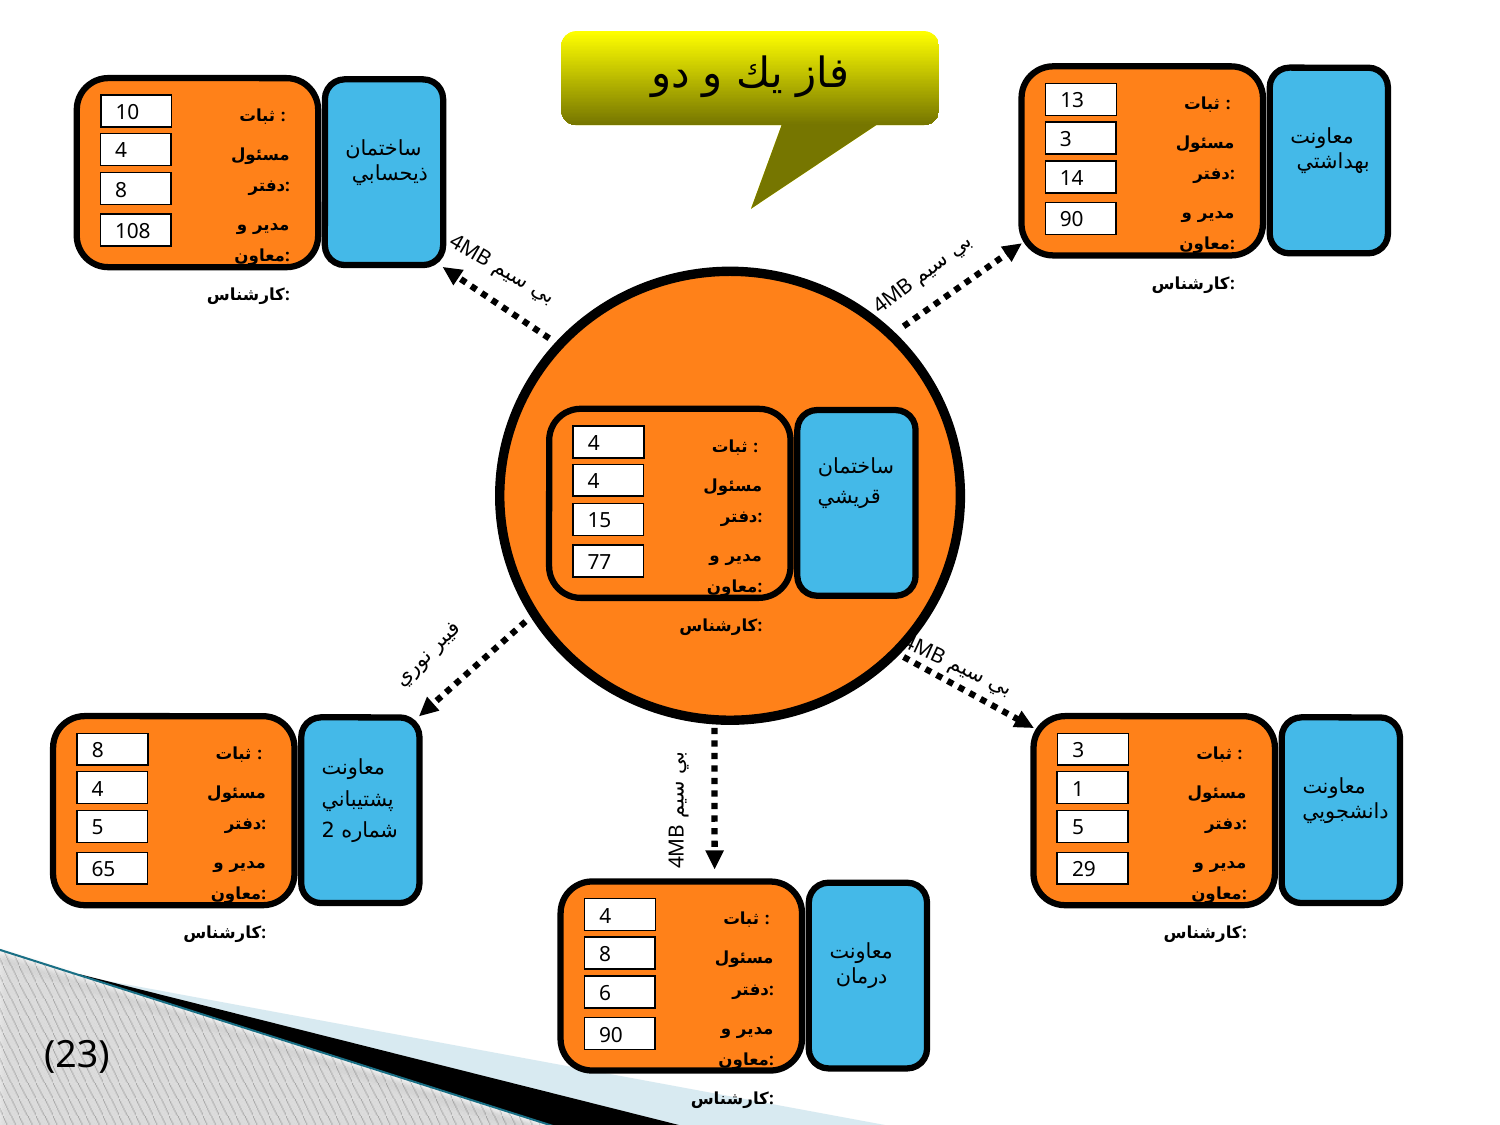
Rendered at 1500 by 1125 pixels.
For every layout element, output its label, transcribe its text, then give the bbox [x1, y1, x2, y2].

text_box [76, 77, 444, 268]
text_box 3 [1045, 121, 1117, 154]
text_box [52, 715, 420, 906]
text_box بي سيم 4MB [850, 193, 1016, 334]
text_box 14 [1045, 160, 1117, 193]
text_box بي سيم 4MB [449, 213, 603, 337]
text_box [560, 881, 928, 1071]
text_box بي سيم 4MB [883, 614, 1061, 719]
text_box بي سيم 4MB [655, 706, 696, 881]
text_box ثبات : مسئول دفتر: مدير و معاون: كارشناس: [1131, 74, 1250, 300]
text_box [708, 855, 721, 870]
text_box [447, 267, 462, 280]
text_box فيبر نوري [371, 552, 526, 707]
text_box [419, 663, 478, 716]
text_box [1033, 715, 1401, 906]
text_box [1005, 243, 1022, 256]
text_box [1018, 717, 1029, 728]
text_box [1021, 66, 1263, 256]
text_box فاز يك و دو [561, 30, 940, 209]
text_box 90 [1045, 202, 1117, 235]
text_box 13 [1045, 83, 1117, 116]
text_box معاونت بهداشتي [1269, 67, 1388, 254]
text_box (23) [29, 1023, 183, 1083]
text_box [548, 408, 916, 599]
text_box [499, 271, 961, 721]
